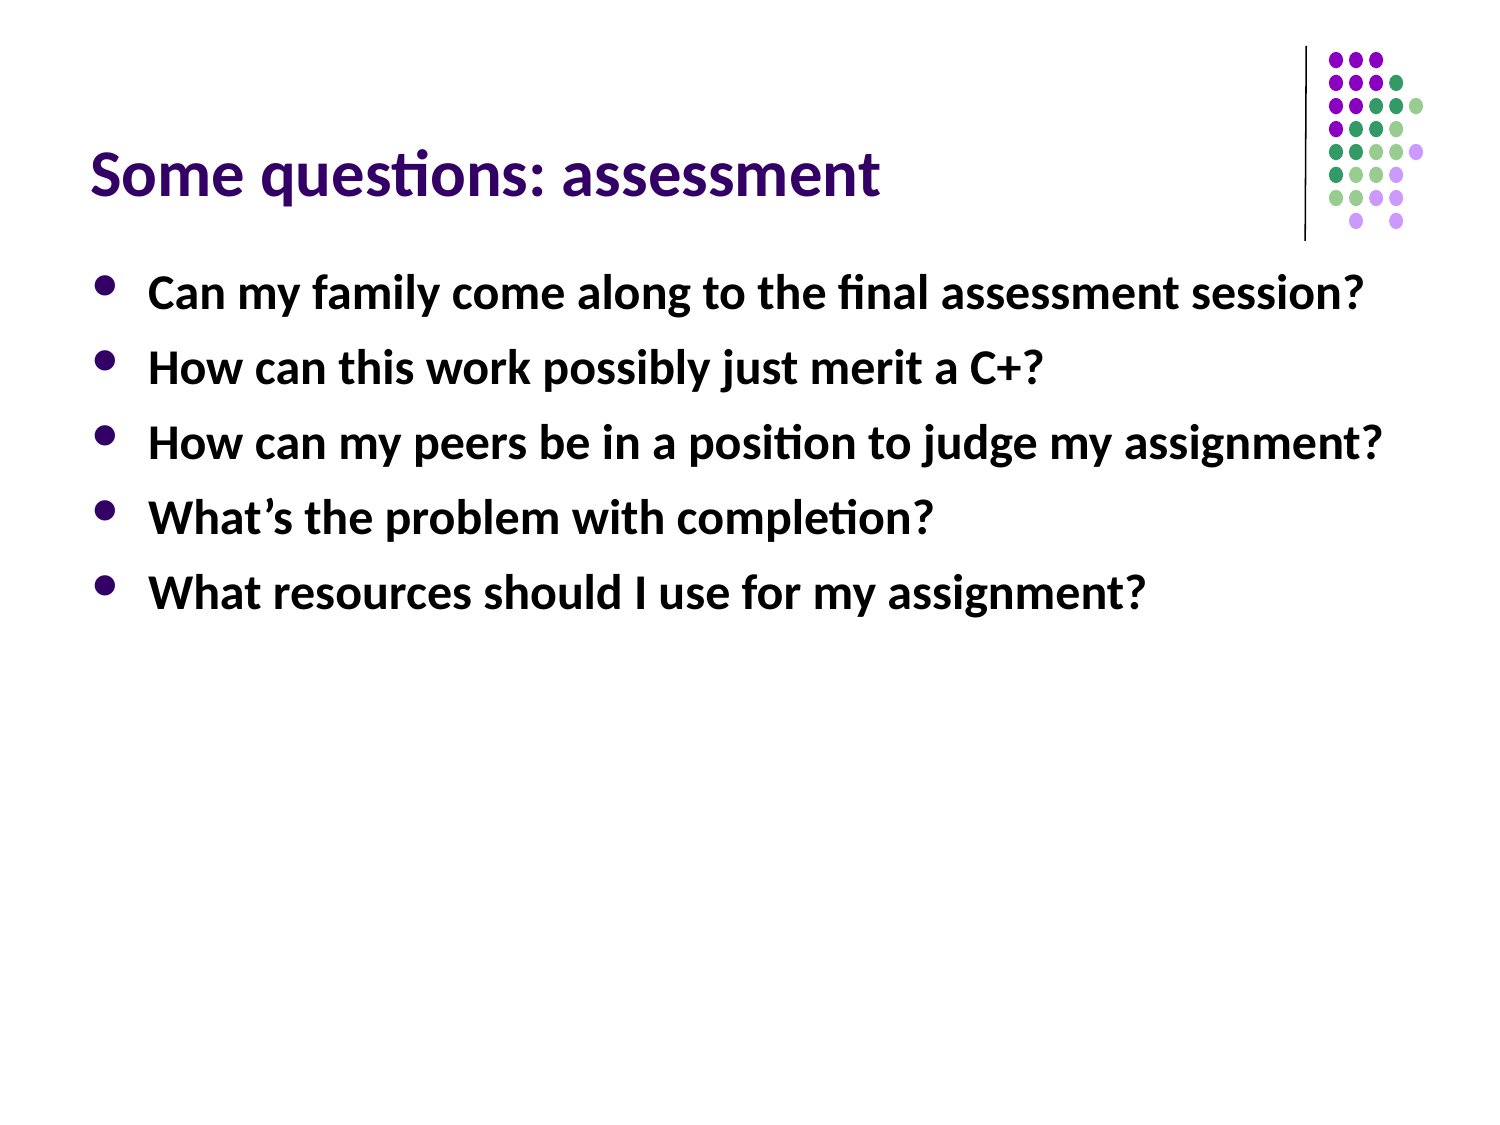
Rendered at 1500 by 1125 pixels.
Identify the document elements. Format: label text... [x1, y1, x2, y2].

title Some questions: assessment [75, 40, 1313, 218]
list Can my family come along to the final assessment session? How can this work possibly just merit a C+? How can my peers be in a position to judge my assignment? What’s the problem with completion? What resources should I use for my assignment? [76, 252, 1427, 1039]
